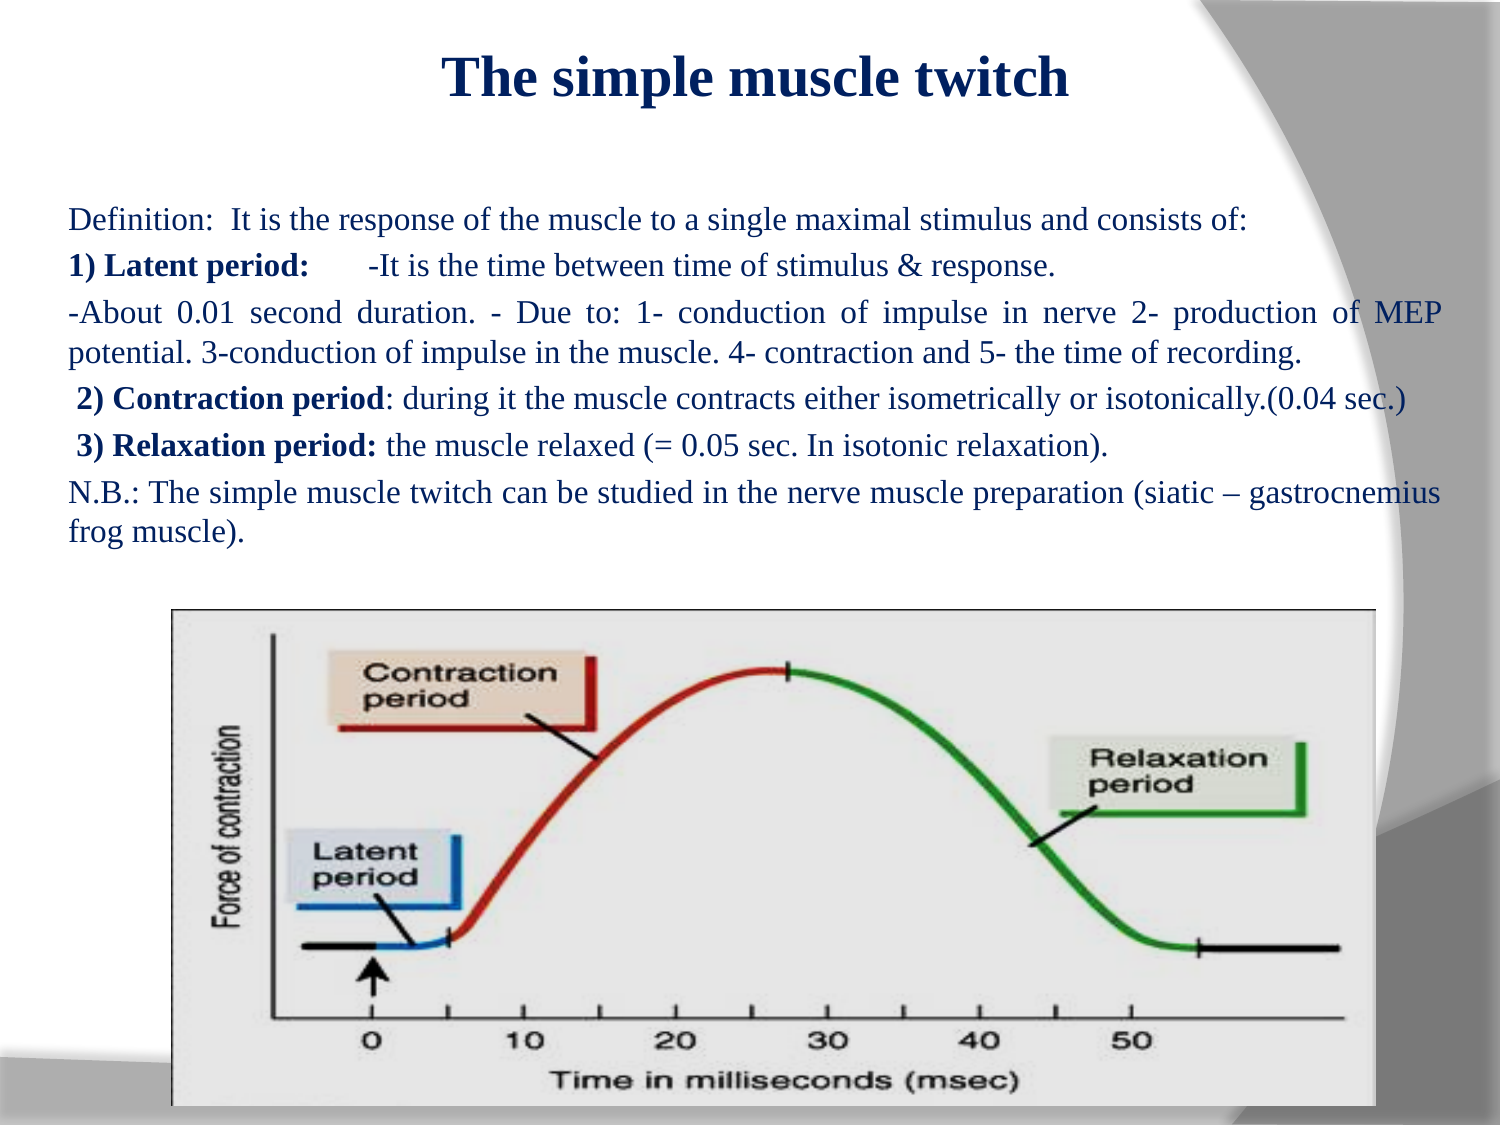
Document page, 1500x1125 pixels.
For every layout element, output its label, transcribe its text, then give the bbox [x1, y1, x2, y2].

list The simple muscle twitch Definition: It is the response of the muscle to a single maximal stimulus and consists of: 1) Latent period: -It is the time between time of stimulus & response. -About 0.01 second duration. - Due to: 1- conduction of impulse in nerve 2- production of MEP potential. 3-conduction of impulse in the muscle. 4- contraction and 5- the time of recording. 2) Contraction period: during it the muscle contracts either isometrically or isotonically.(0.04 sec.) 3) Relaxation period: the muscle relaxed (= 0.05 sec. In isotonic relaxation). N.B.: The simple muscle twitch can be studied in the nerve muscle preparation (siatic – gastrocnemius frog muscle). [53, 31, 1459, 948]
picture [170, 609, 1377, 1107]
text_box [204, 470, 230, 552]
